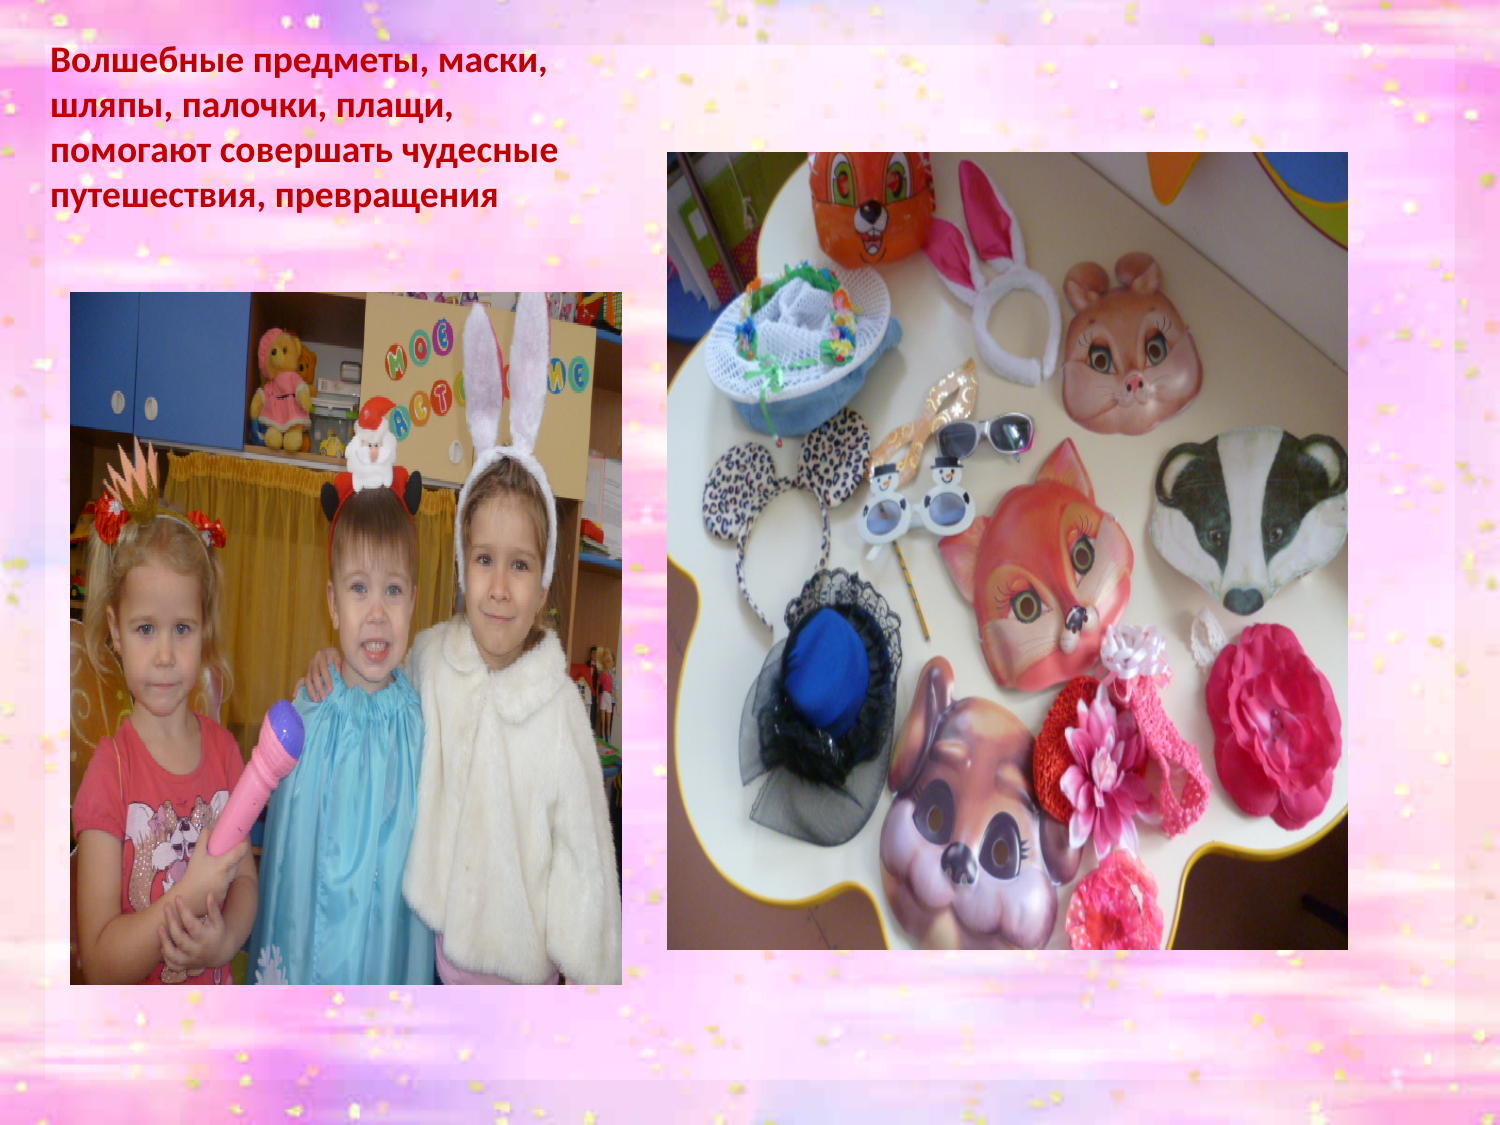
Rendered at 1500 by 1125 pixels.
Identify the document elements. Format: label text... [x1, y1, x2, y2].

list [667, 152, 1348, 950]
picture [0, 0, 1500, 1125]
title Волшебные предметы, маски, шляпы, палочки, плащи, помогают совершать чудесные путешествия, превращения [35, 44, 622, 223]
